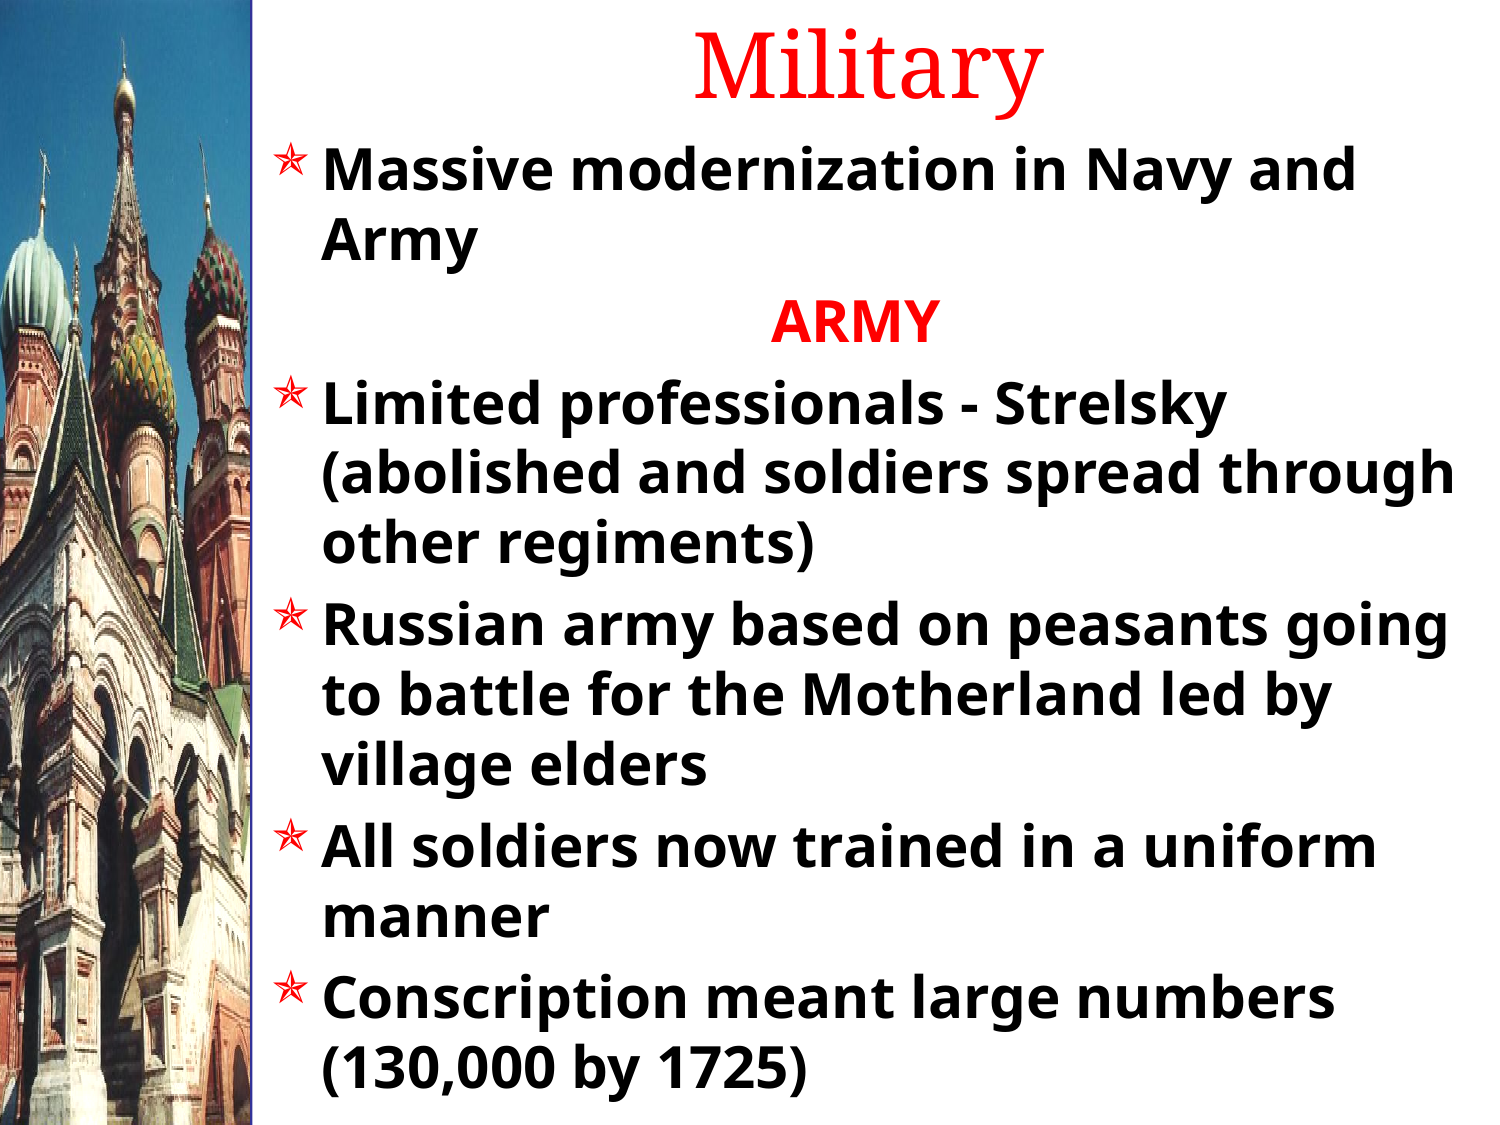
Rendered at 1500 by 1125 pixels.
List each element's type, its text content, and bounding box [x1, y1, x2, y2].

list Massive modernization in Navy and Army ARMY Limited professionals - Strelsky (abolished and soldiers spread through other regiments) Russian army based on peasants going to battle for the Motherland led by village elders All soldiers now trained in a uniform manner Conscription meant large numbers (130,000 by 1725) [249, 125, 1500, 1125]
picture [0, 0, 250, 1125]
title Military [312, 0, 1425, 125]
